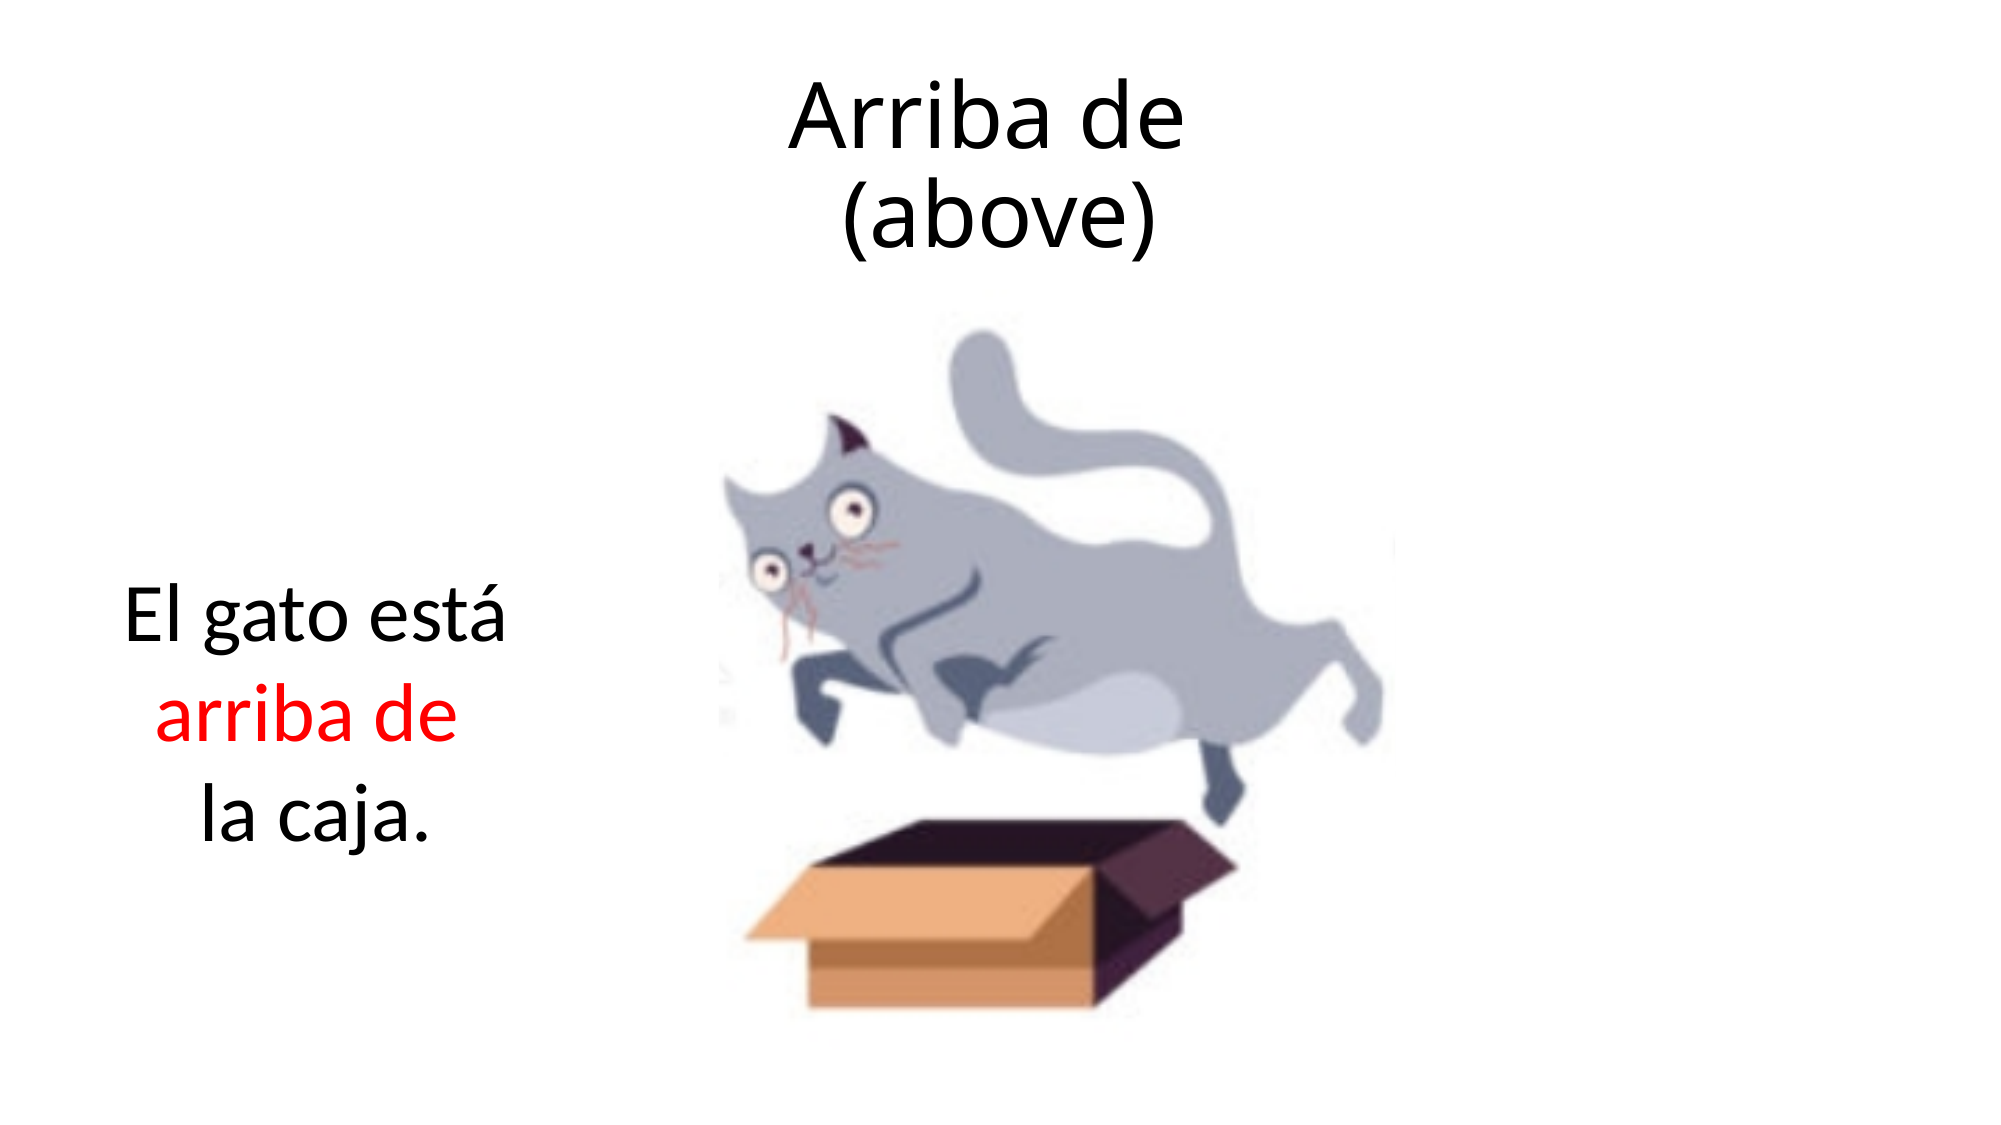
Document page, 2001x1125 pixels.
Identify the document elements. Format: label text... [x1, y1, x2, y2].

title Arriba de (above) [137, 59, 1863, 278]
picture [718, 277, 1396, 1097]
text_box El gato está arriba de la caja. [57, 550, 575, 865]
